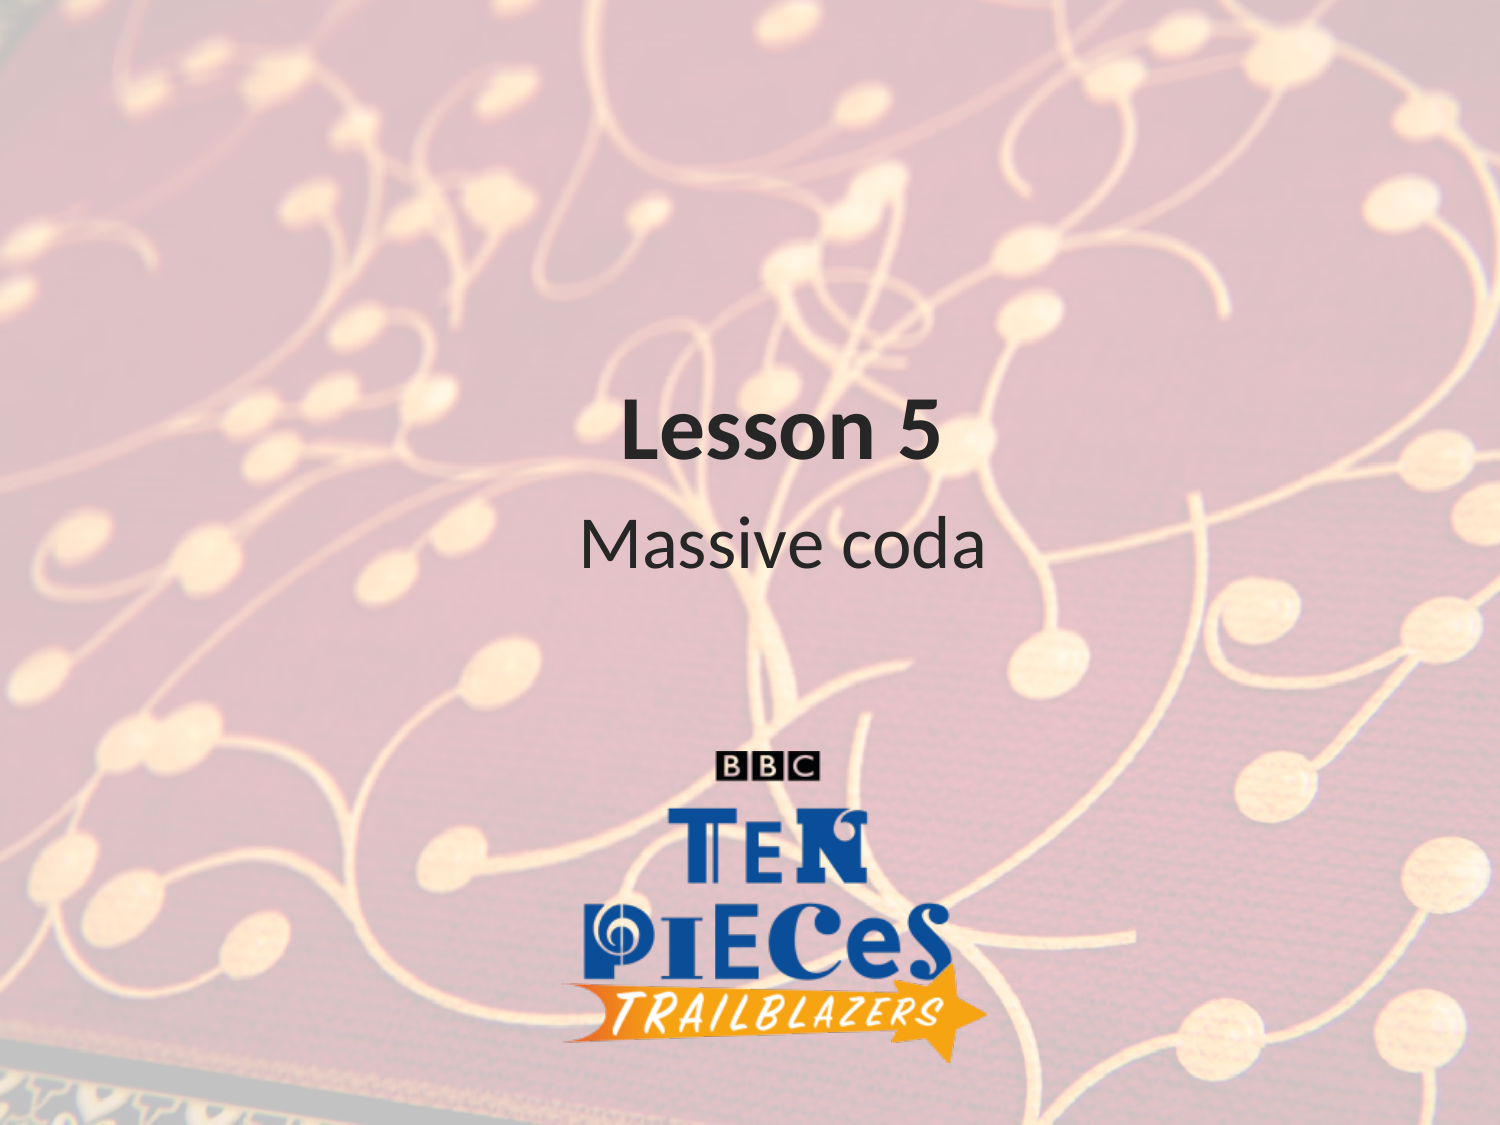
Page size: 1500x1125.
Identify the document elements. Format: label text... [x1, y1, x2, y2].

picture [560, 751, 987, 1063]
text_box Lesson 5 Massive coda [206, 360, 1359, 586]
